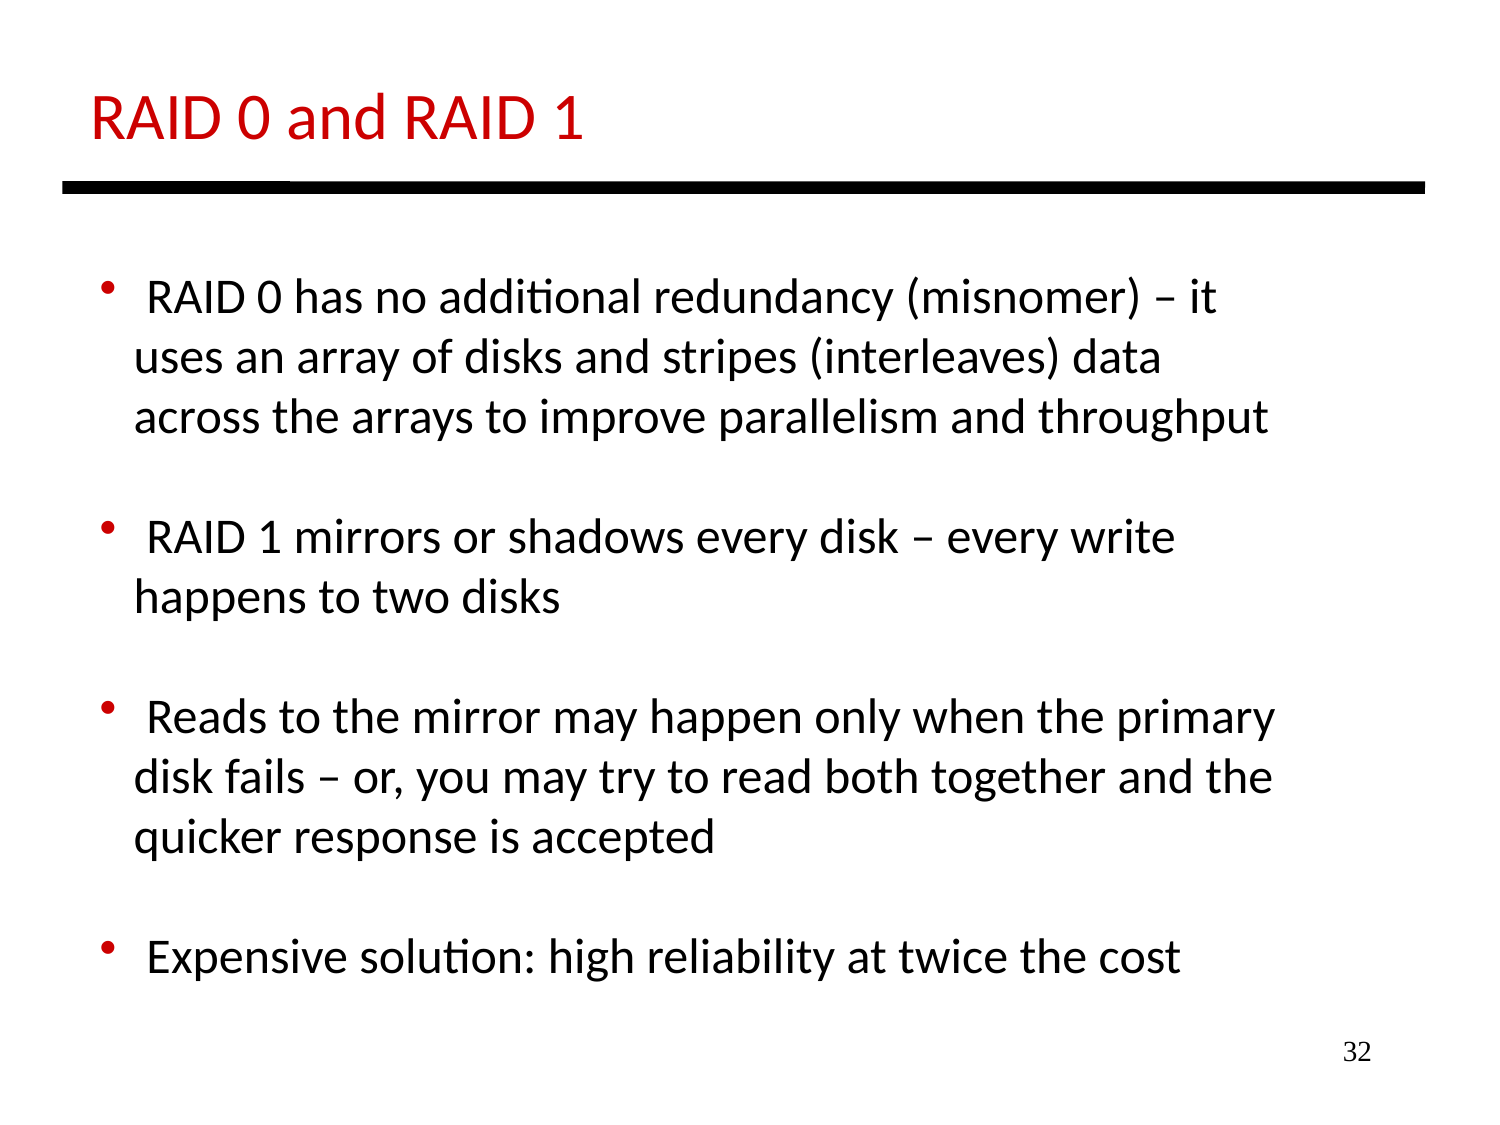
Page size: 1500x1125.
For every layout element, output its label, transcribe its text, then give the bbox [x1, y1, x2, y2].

text_box RAID 0 and RAID 1 [75, 65, 601, 160]
slide_number 32 [1074, 1025, 1388, 1100]
text_box RAID 0 has no additional redundancy (misnomer) – it uses an array of disks and stripes (interleaves) data across the arrays to improve parallelism and throughput RAID 1 mirrors or shadows every disk – every write happens to two disks Reads to the mirror may happen only when the primary disk fails – or, you may try to read both together and the quicker response is accepted Expensive solution: high reliability at twice the cost [84, 256, 1292, 992]
